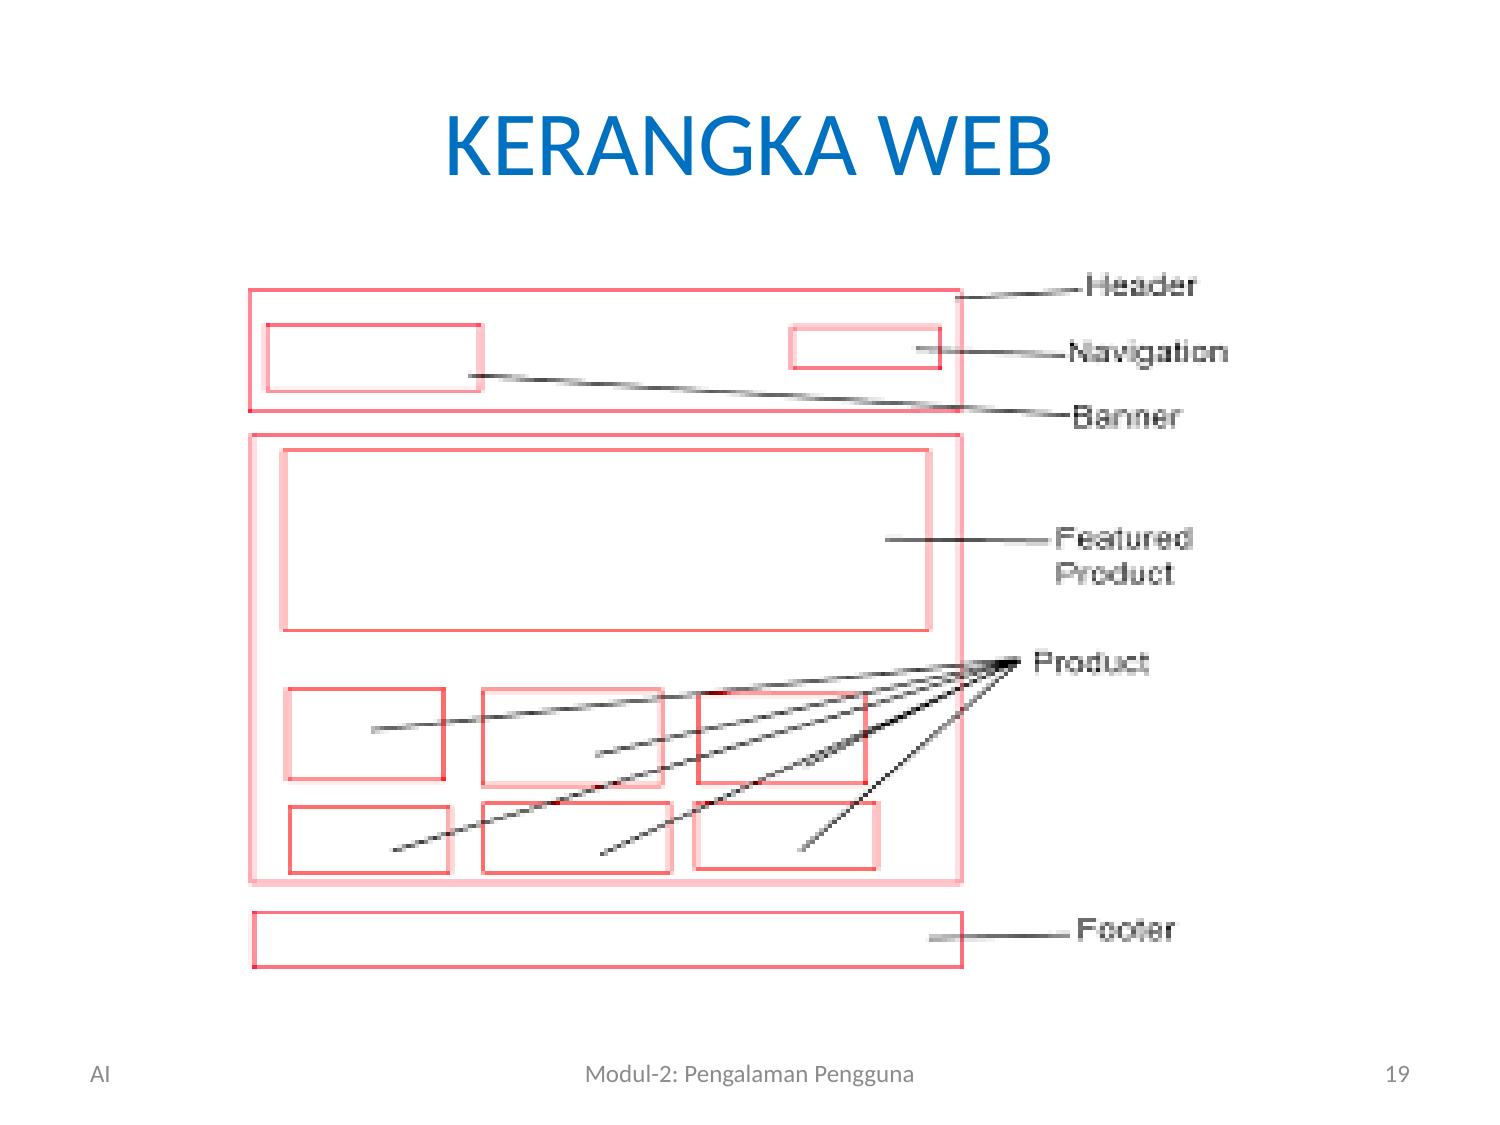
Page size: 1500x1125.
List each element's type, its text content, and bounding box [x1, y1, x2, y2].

slide_number 19 [1074, 1042, 1425, 1103]
slide_number AI [75, 1042, 425, 1103]
picture [187, 249, 1326, 1009]
title KERANGKA WEB [75, 45, 1425, 233]
footer Modul-2: Pengalaman Pengguna [512, 1042, 988, 1103]
